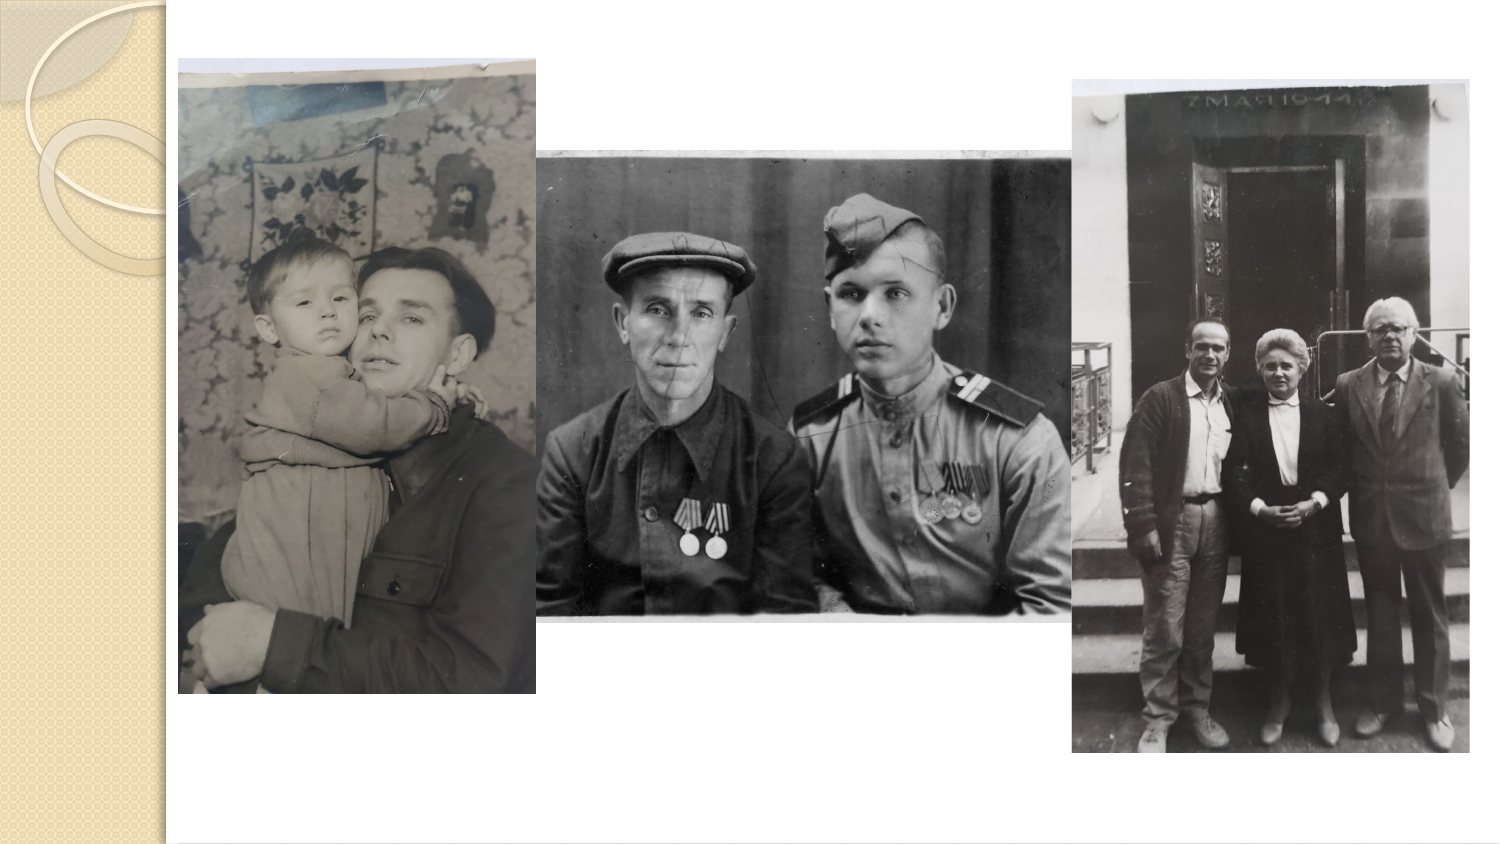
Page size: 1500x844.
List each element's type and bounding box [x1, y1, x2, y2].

list [542, 149, 1110, 623]
picture [933, 79, 1500, 753]
picture [178, 58, 537, 694]
